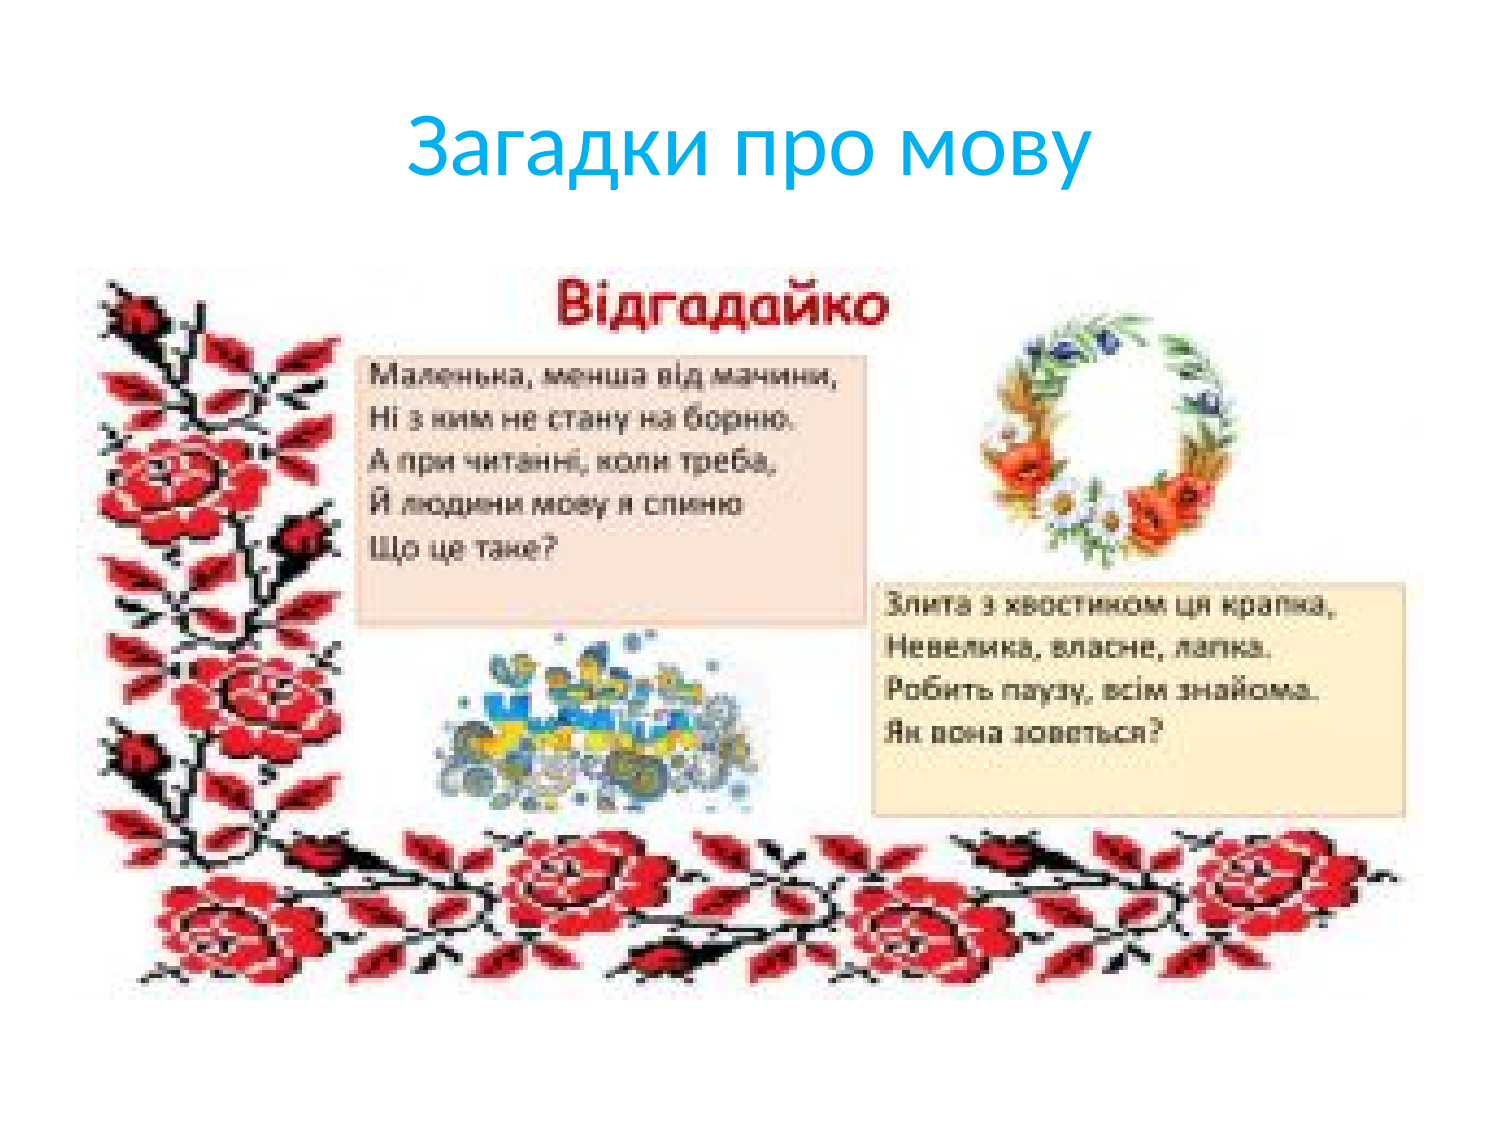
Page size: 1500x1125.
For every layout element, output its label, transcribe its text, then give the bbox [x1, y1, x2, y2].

picture [76, 266, 1424, 1000]
title Загадки про мову [75, 45, 1425, 233]
